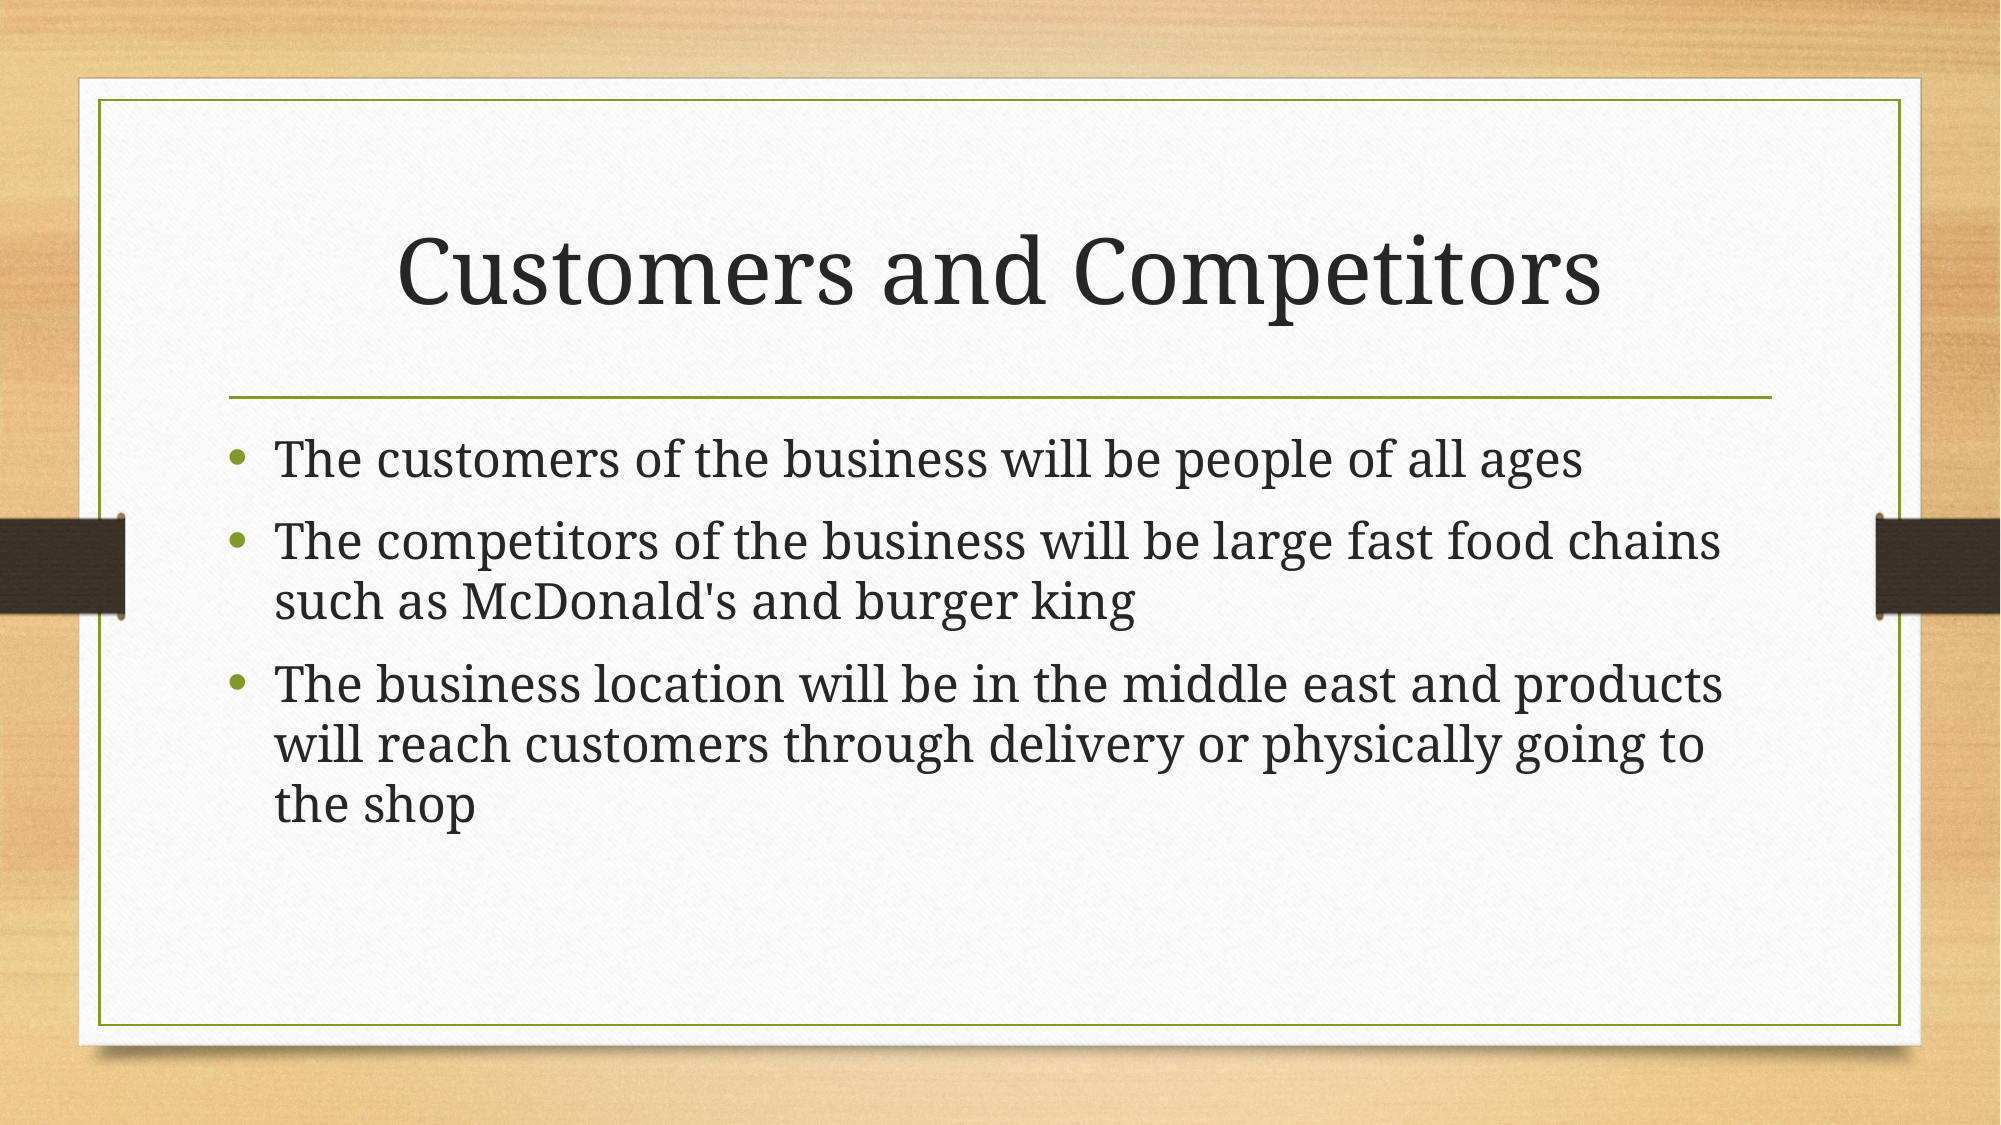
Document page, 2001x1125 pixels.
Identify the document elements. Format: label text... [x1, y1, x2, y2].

title Customers and Competitors [212, 161, 1788, 375]
list The customers of the business will be people of all ages The competitors of the business will be large fast food chains such as McDonald's and burger king The business location will be in the middle east and products will reach customers through delivery or physically going to the shop [212, 419, 1788, 964]
picture [0, 0, 2001, 1125]
